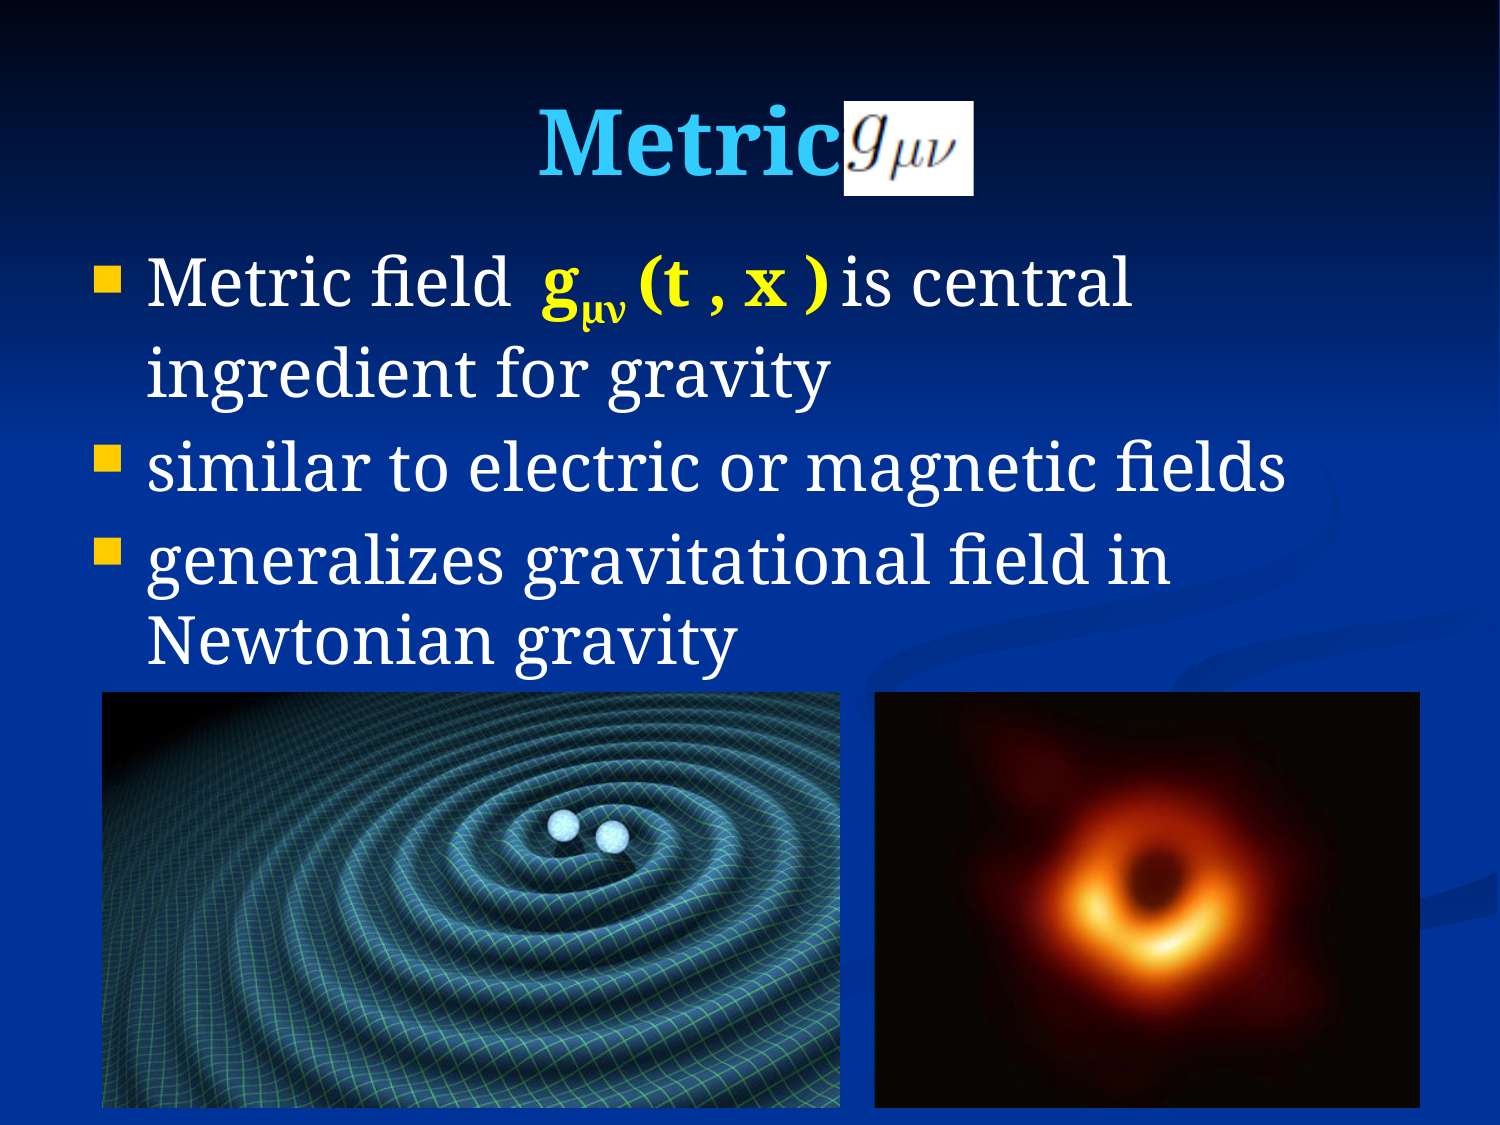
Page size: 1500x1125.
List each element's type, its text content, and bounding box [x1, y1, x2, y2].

picture [102, 692, 841, 1108]
picture [843, 101, 974, 196]
picture [874, 692, 1421, 1108]
list Metric field gμν (t , x ) is central ingredient for gravity similar to electric or magnetic fields generalizes gravitational field in Newtonian gravity [74, 232, 1459, 1006]
title Metric [74, 44, 1306, 232]
